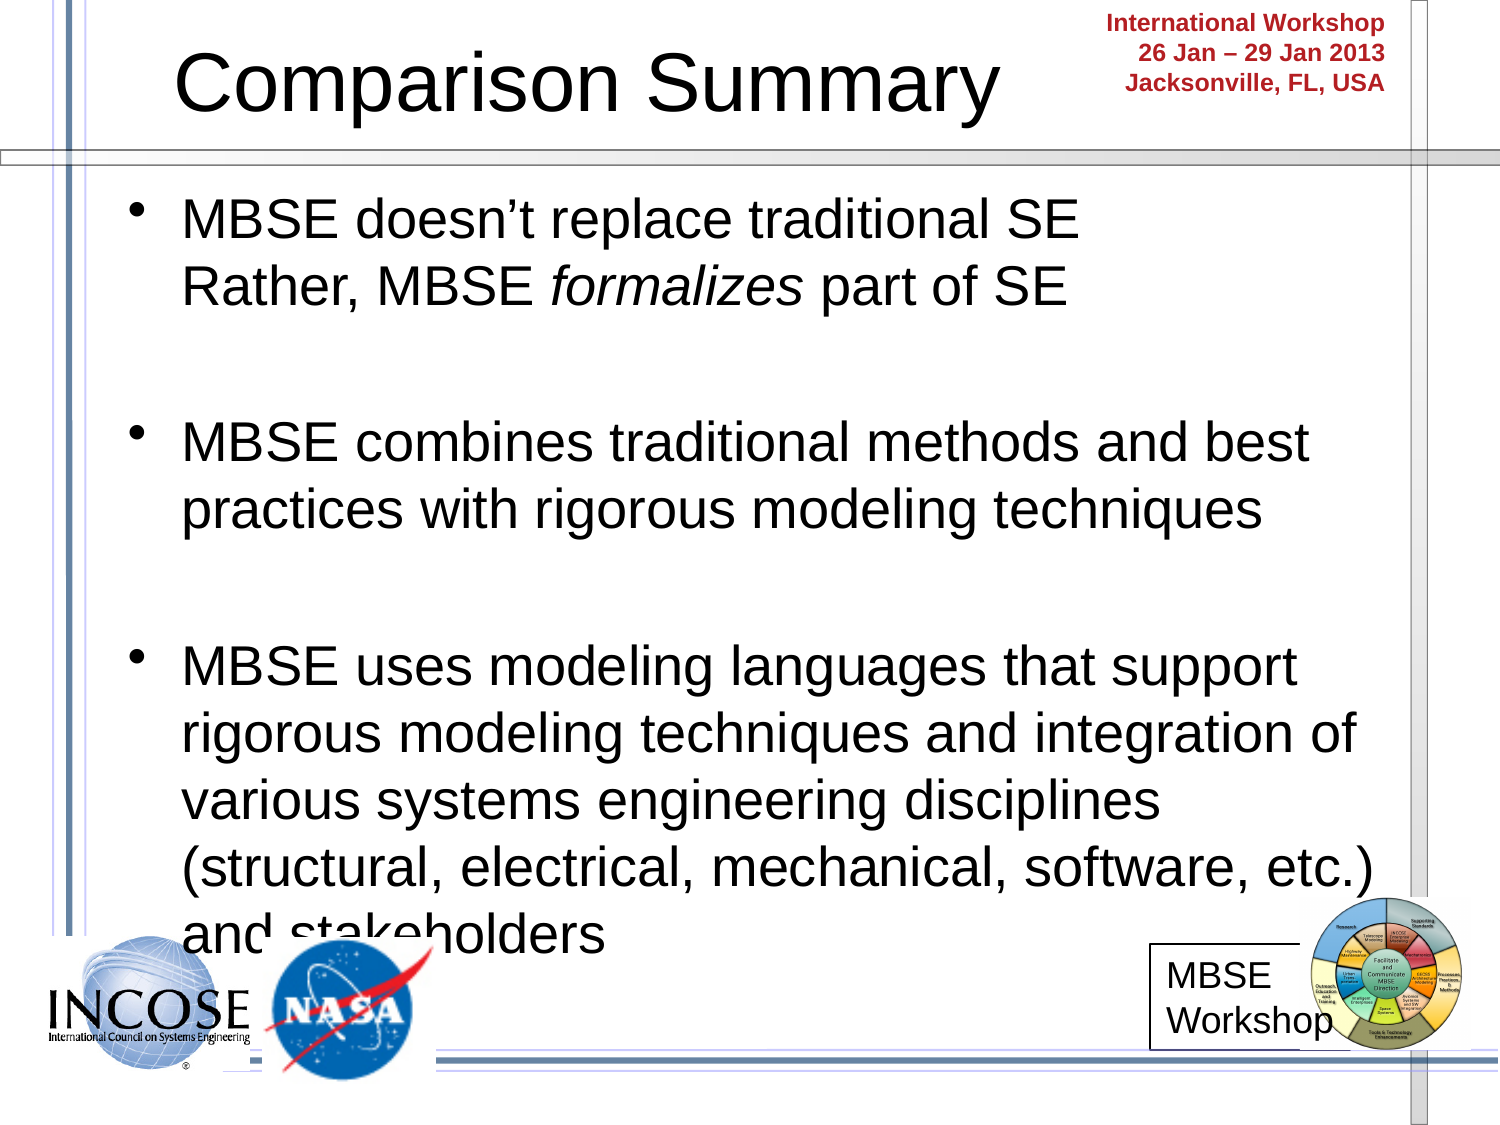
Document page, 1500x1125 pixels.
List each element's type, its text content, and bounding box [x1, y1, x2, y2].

list MBSE doesn’t replace traditional SE Rather, MBSE formalizes part of SE MBSE combines traditional methods and best practices with rigorous modeling techniques MBSE uses modeling languages that support rigorous modeling techniques and integration of various systems engineering disciplines (structural, electrical, mechanical, software, etc.) and stakeholders [112, 174, 1400, 975]
picture [48, 936, 250, 1071]
picture [262, 937, 436, 1084]
title Comparison Summary [75, 0, 1100, 157]
